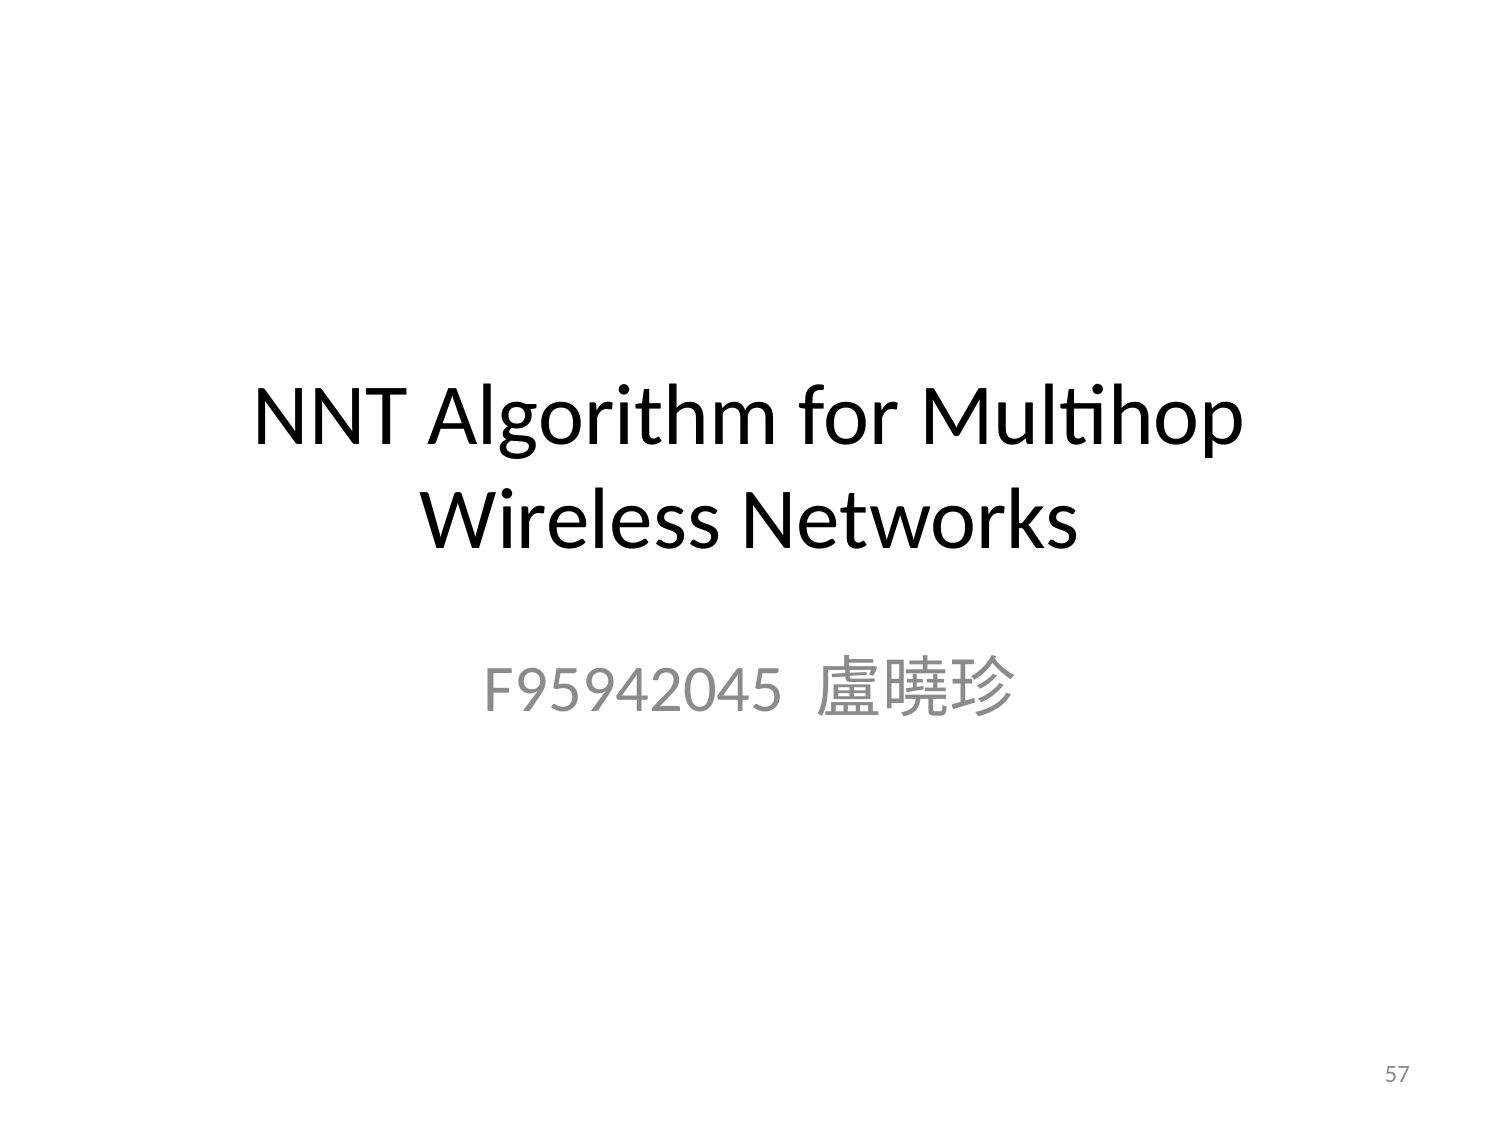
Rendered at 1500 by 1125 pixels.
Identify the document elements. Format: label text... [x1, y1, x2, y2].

slide_number 57 [1074, 1042, 1425, 1103]
subtitle F95942045 盧曉珍 [225, 637, 1275, 925]
title NNT Algorithm for Multihop Wireless Networks [112, 349, 1388, 575]
